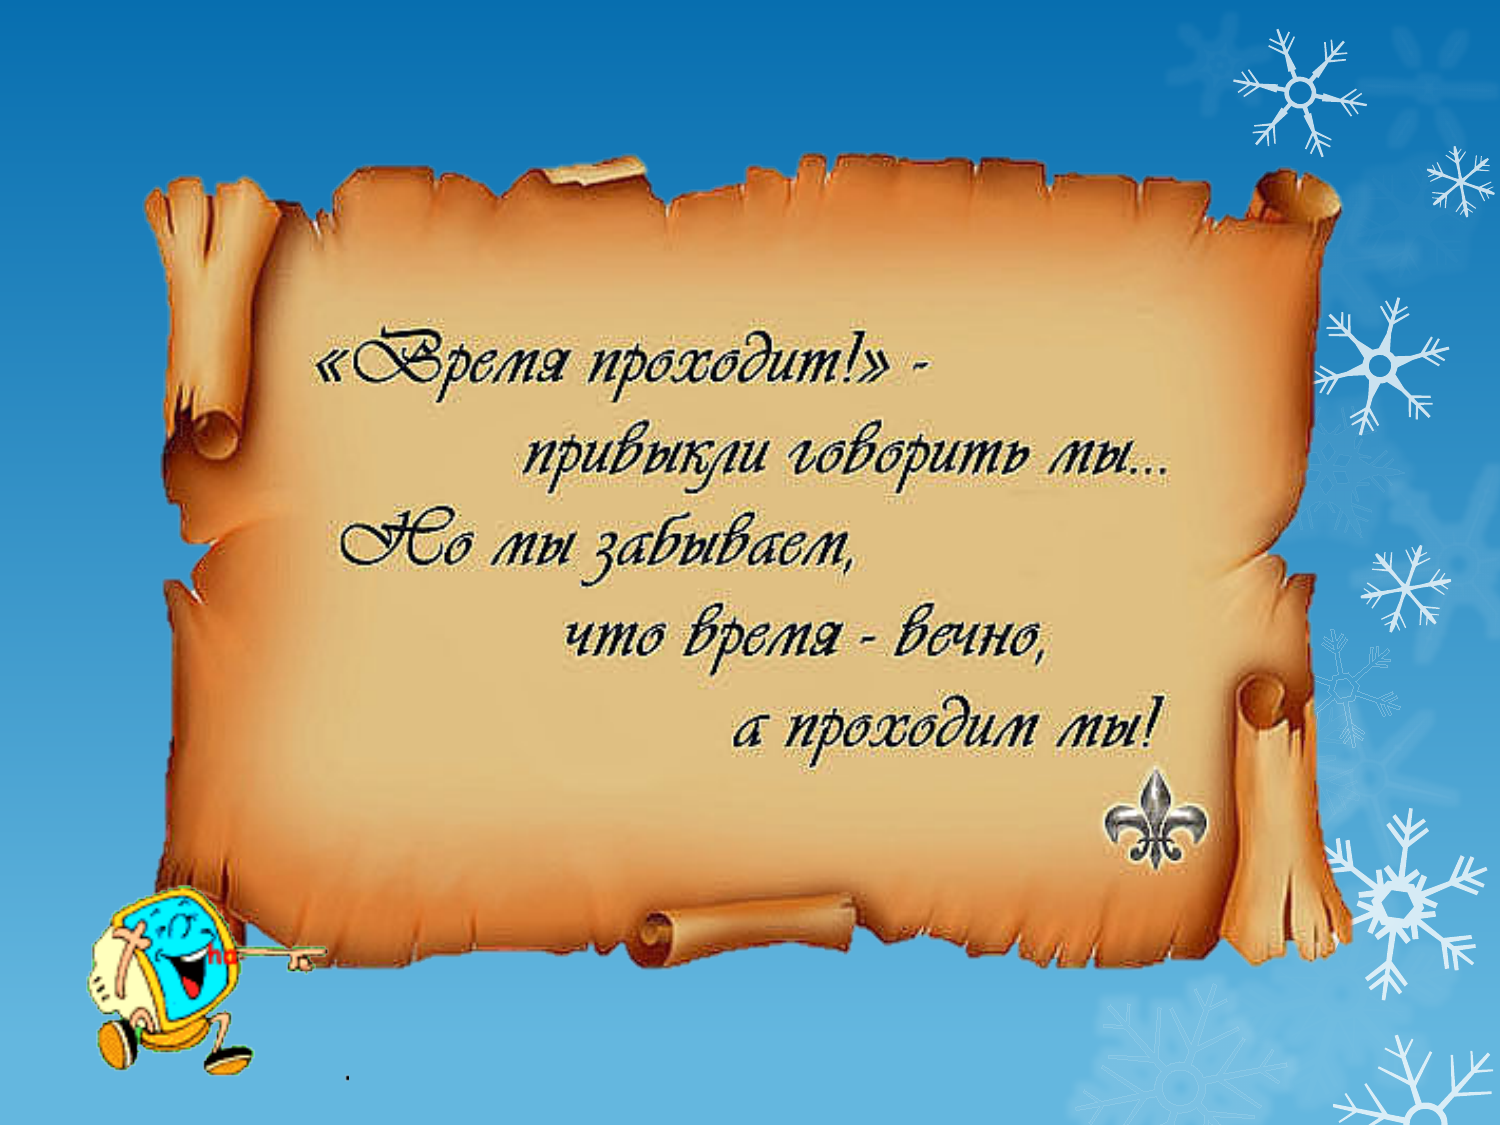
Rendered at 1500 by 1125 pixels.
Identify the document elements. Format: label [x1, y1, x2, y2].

picture [52, 149, 1359, 1099]
